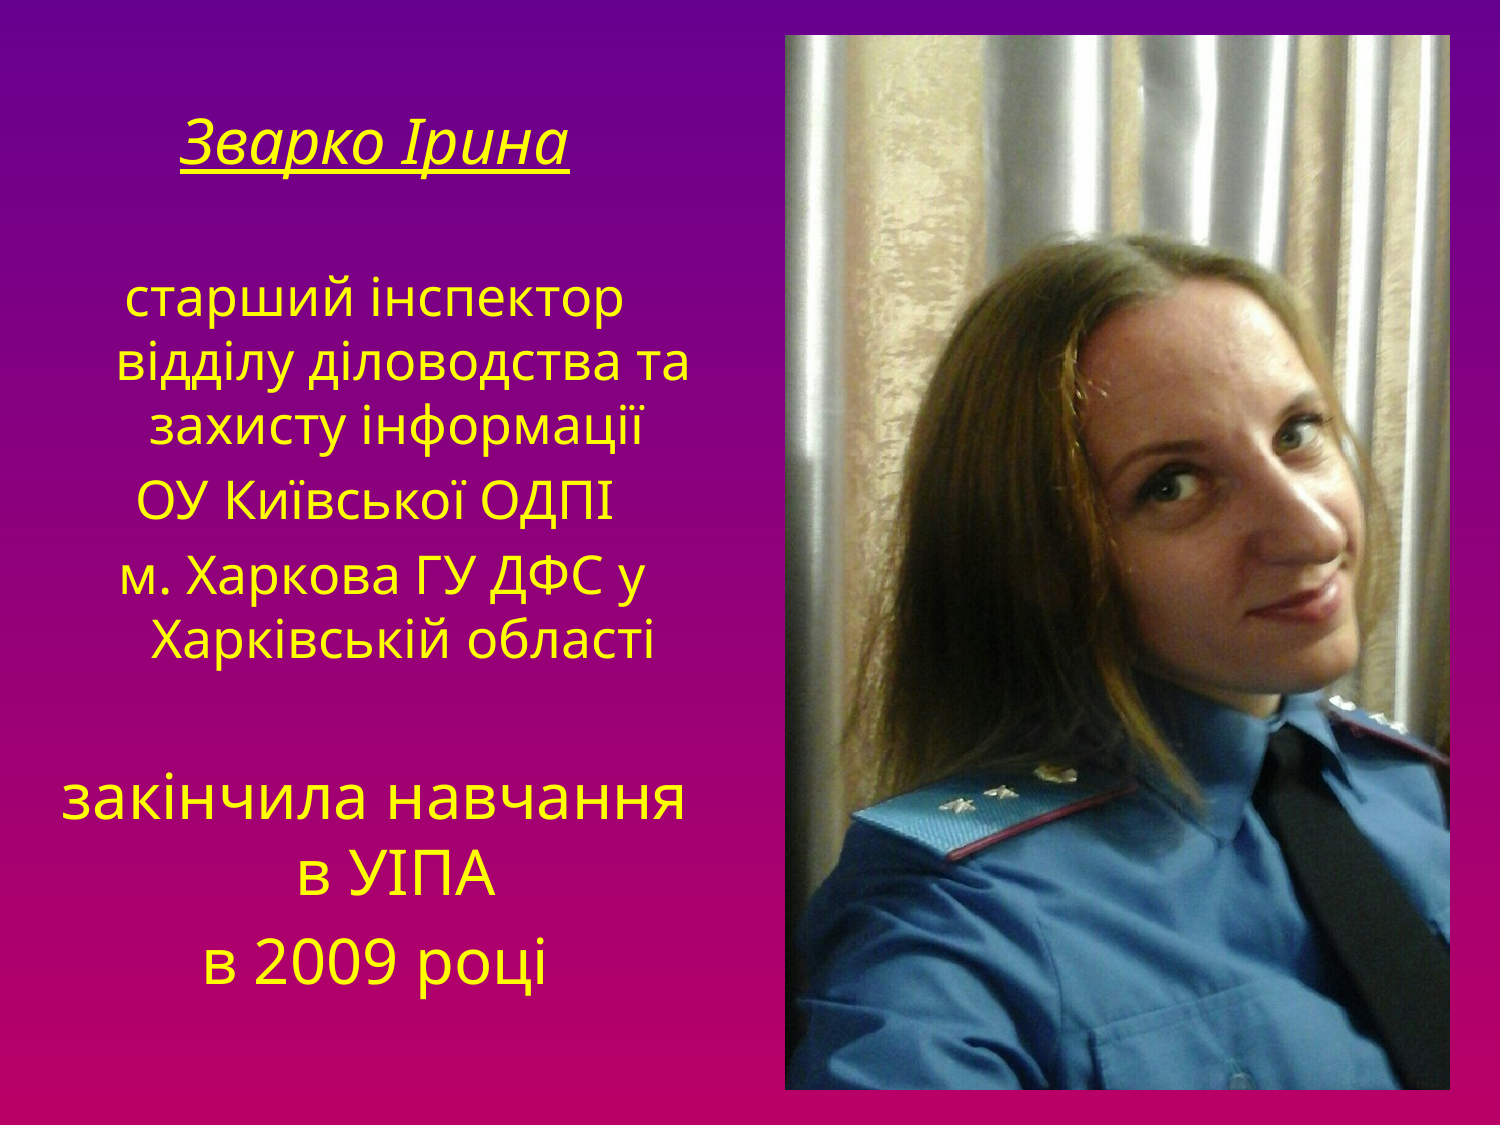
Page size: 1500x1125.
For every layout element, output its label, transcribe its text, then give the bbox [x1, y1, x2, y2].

list Зварко Ірина старший інспектор відділу діловодства та захисту інформації ОУ Київської ОДПІ м. Харкова ГУ ДФС у Харківській області закінчила навчання в УІПА в 2009 році [23, 93, 727, 1005]
picture [784, 34, 1451, 1091]
